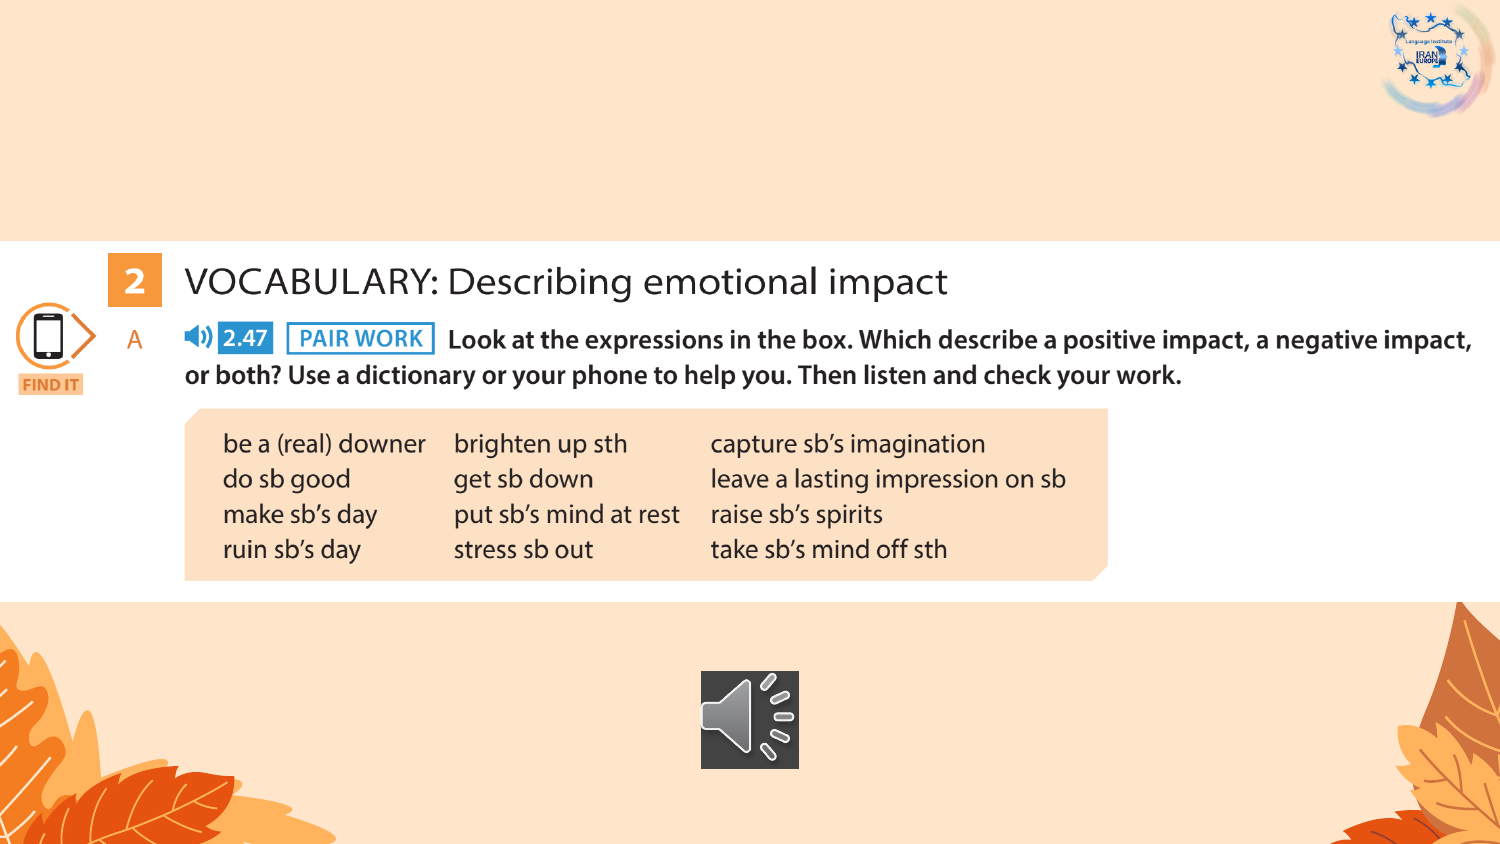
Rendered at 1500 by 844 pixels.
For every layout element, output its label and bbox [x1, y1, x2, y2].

picture [0, 241, 1500, 603]
picture [1375, 0, 1500, 122]
picture [699, 669, 801, 770]
